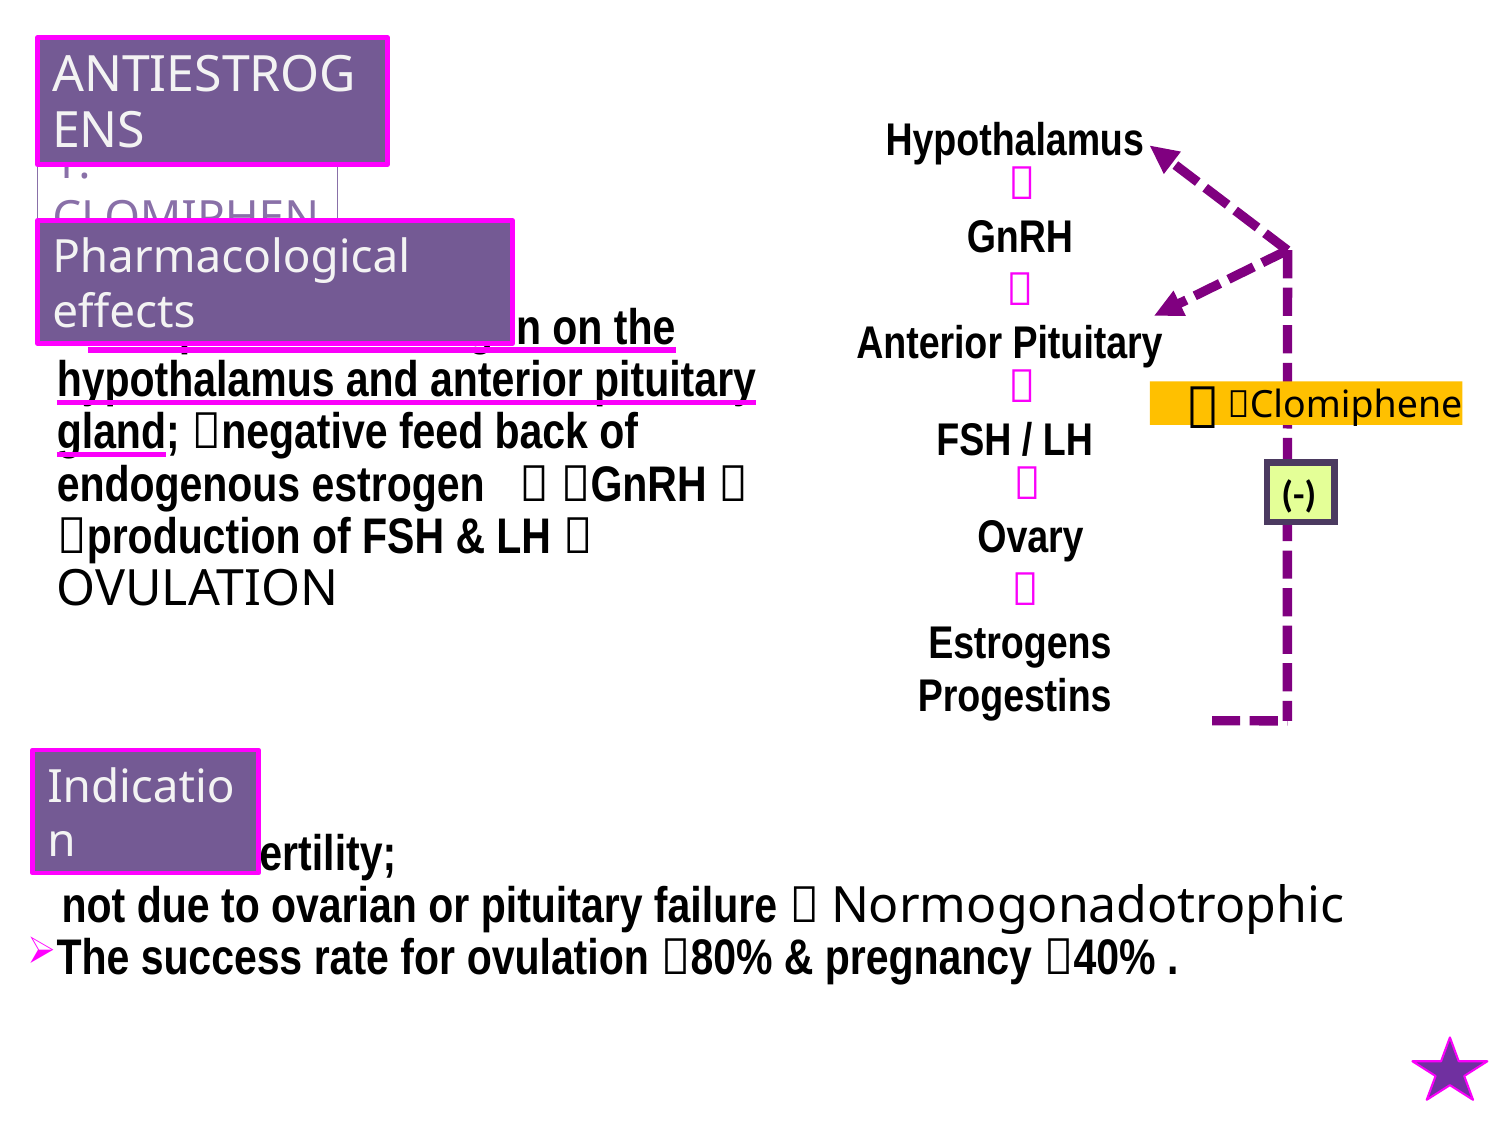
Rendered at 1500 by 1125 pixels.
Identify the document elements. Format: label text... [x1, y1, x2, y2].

text_box [1410, 1044, 1490, 1102]
text_box Pharmacological effects [37, 220, 513, 344]
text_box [799, 112, 1500, 763]
text_box 1. CLOMIPHENE [37, 165, 338, 220]
text_box ANTIESTROGENS [37, 37, 388, 165]
text_box Compete with estrogen on the hypothalamus and anterior pituitary gland; negative feed back of endogenous estrogen  GnRH  production of FSH & LH  OVULATION [42, 295, 794, 675]
text_box Indication [32, 749, 259, 873]
text_box Female infertility; not due to ovarian or pituitary failure  Normogonadotrophic The success rate for ovulation 80% & pregnancy 40% . [12, 820, 1455, 1044]
